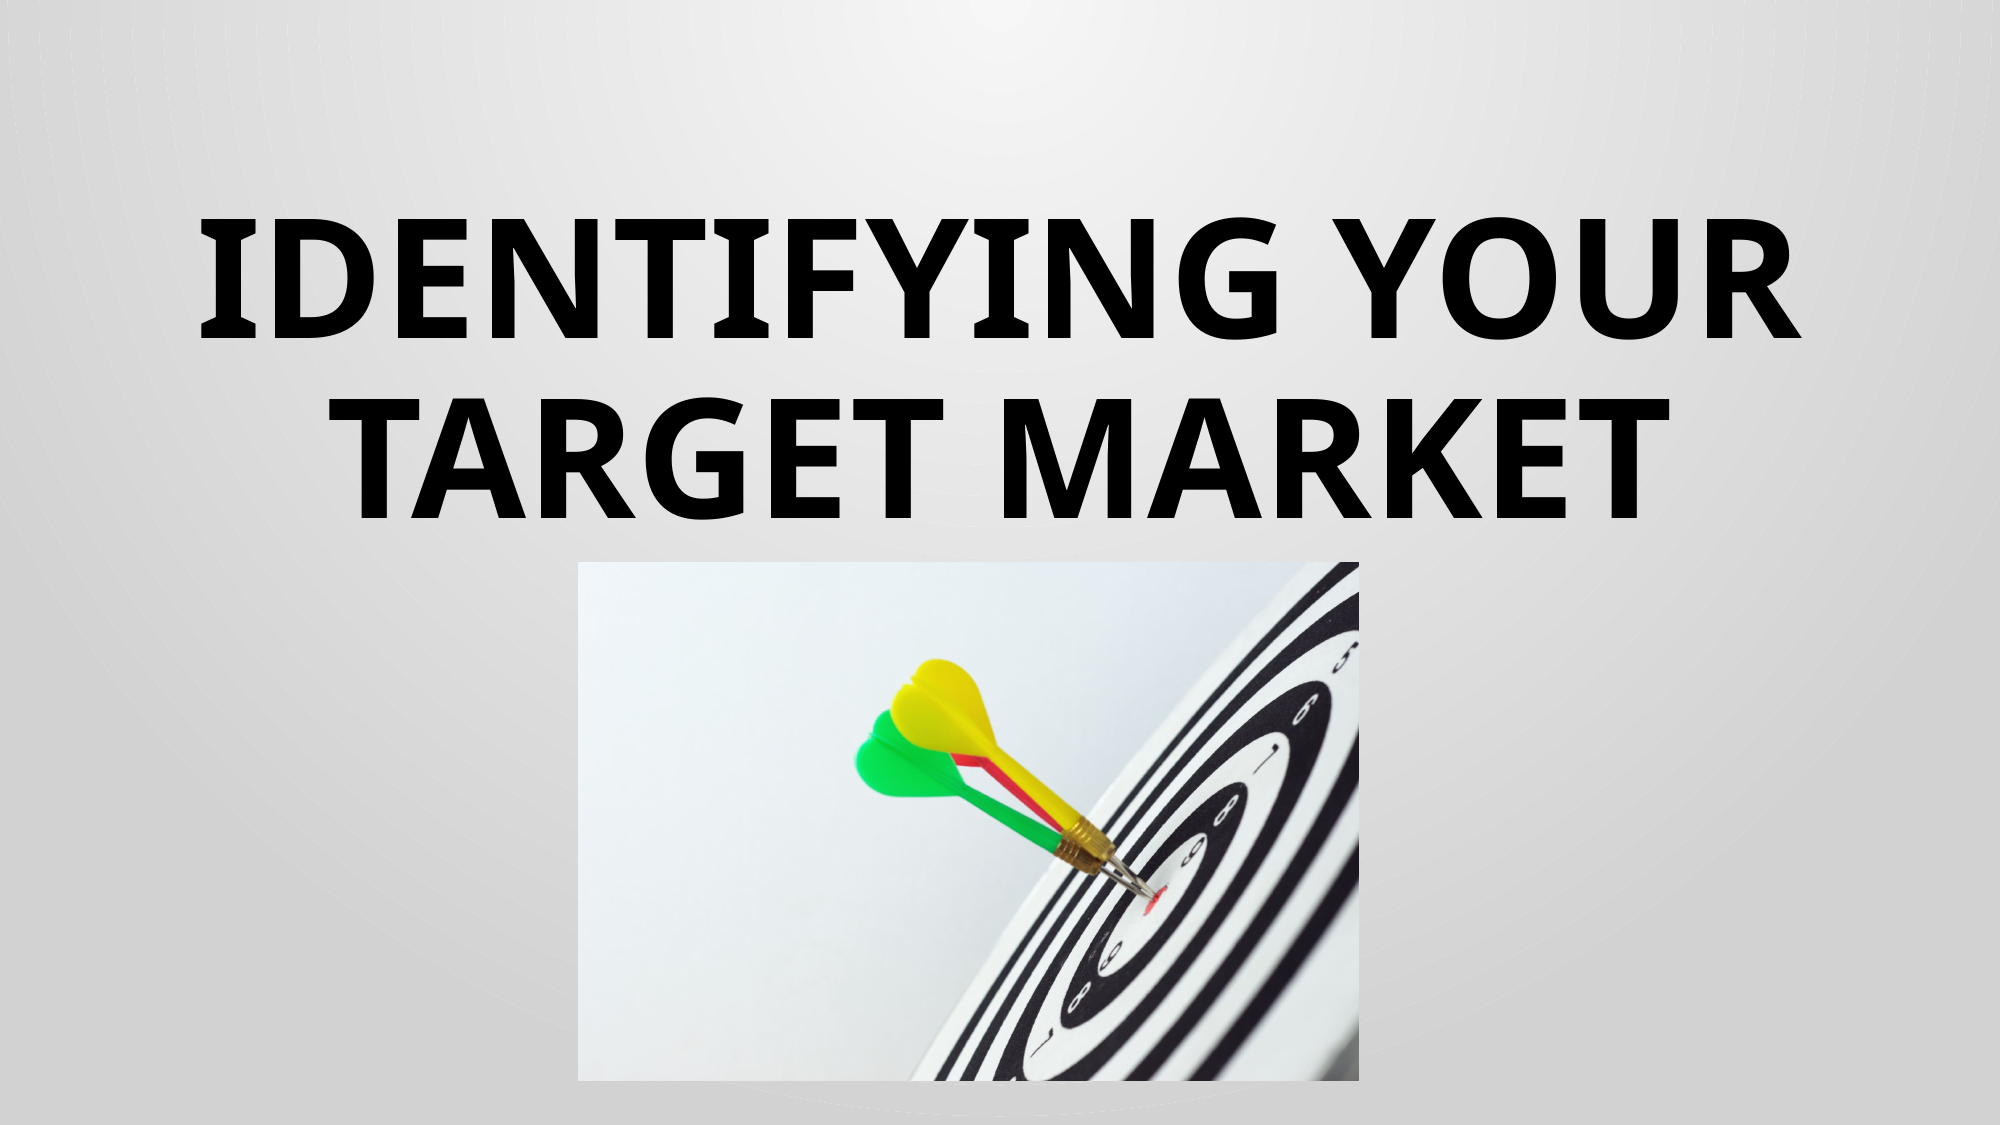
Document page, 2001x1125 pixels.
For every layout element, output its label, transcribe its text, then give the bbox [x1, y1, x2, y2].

title IDENTIFYING YOUR TARGET MARKET [177, 152, 1823, 563]
picture [577, 561, 1359, 1082]
